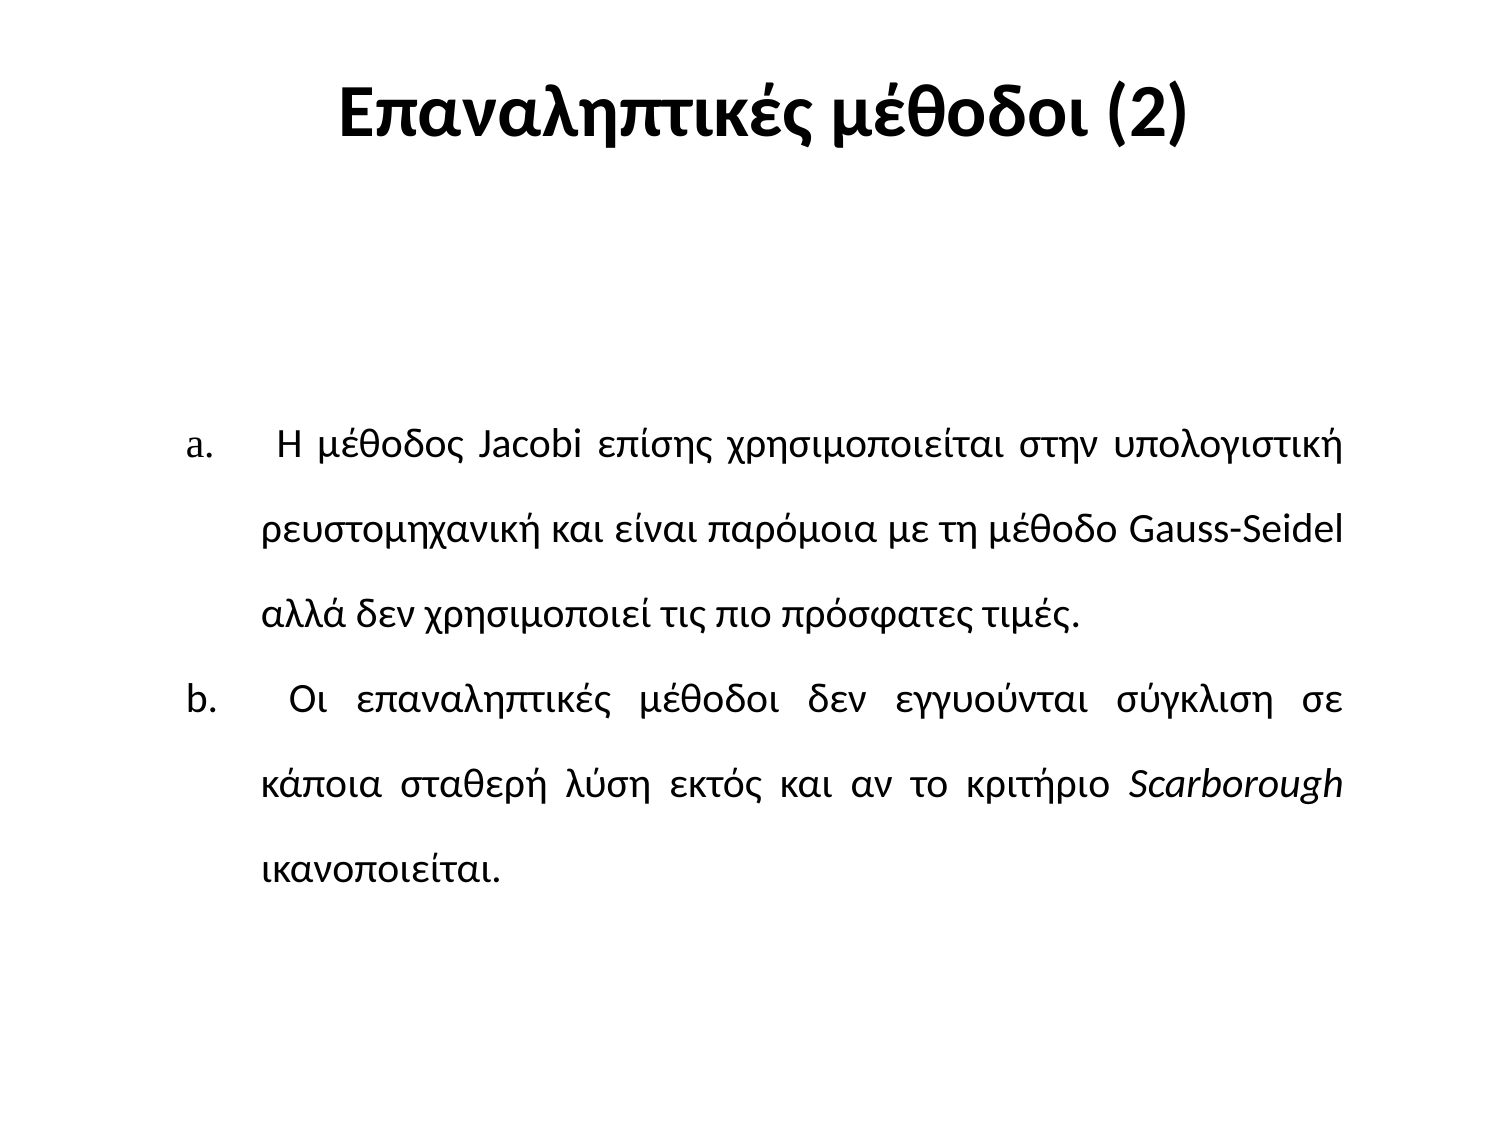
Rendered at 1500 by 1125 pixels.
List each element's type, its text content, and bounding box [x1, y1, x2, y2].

text_box Επαναληπτικές μέθοδοι (2) [323, 54, 1206, 205]
text_box Η μέθοδος Jacobi επίσης χρησιμοποιείται στην υπολογιστική ρευστομηχανική και είναι παρόμοια με τη μέθοδο Gauss-Seidel αλλά δεν χρησιμοποιεί τις πιο πρόσφατες τιμές. Οι επαναληπτικές μέθοδοι δεν εγγυούνται σύγκλιση σε κάποια σταθερή λύση εκτός και αν το κριτήριο Scarborough ικανοποιείται. [171, 373, 1359, 899]
